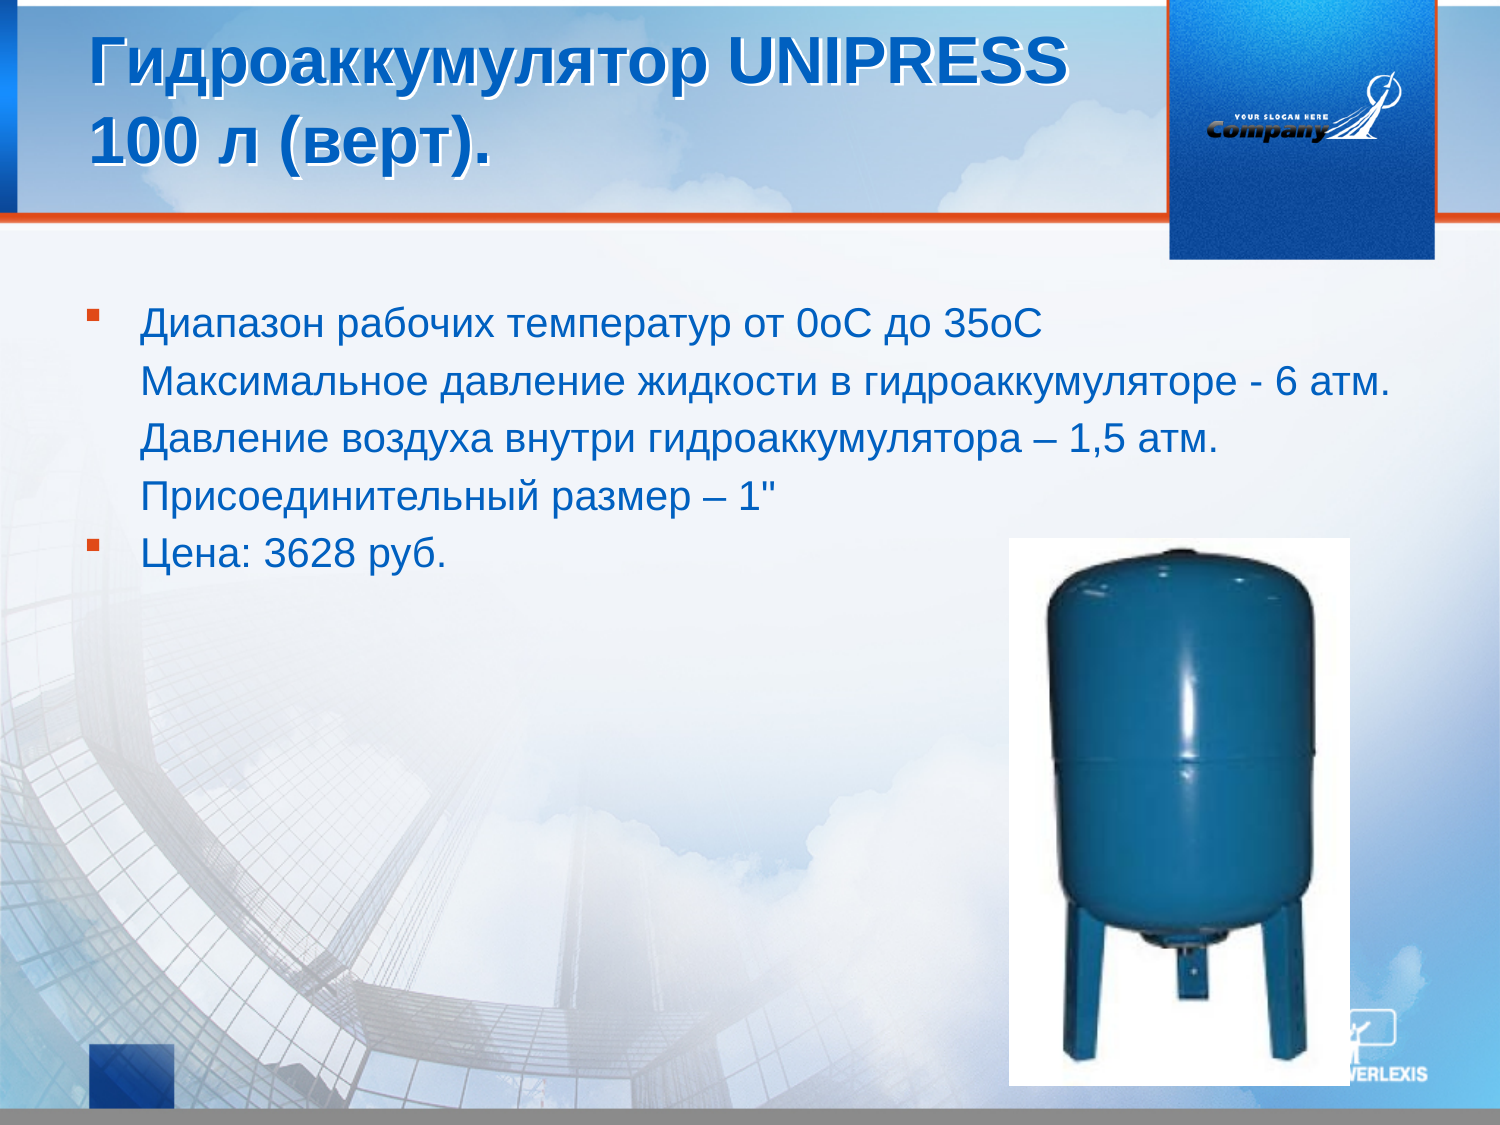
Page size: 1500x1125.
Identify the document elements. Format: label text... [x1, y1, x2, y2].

picture [0, 0, 1500, 1125]
list Диапазон рабочих температур от 0oС до 35oС Максимальное давление жидкости в гидроаккумуляторе - 6 атм. Давление воздуха внутри гидроаккумулятора – 1,5 атм. Присоединительный размер – 1" Цена: 3628 руб. [68, 280, 1446, 1005]
title Гидроаккумулятор UNIPRESS 100 л (верт). [73, 42, 1164, 231]
